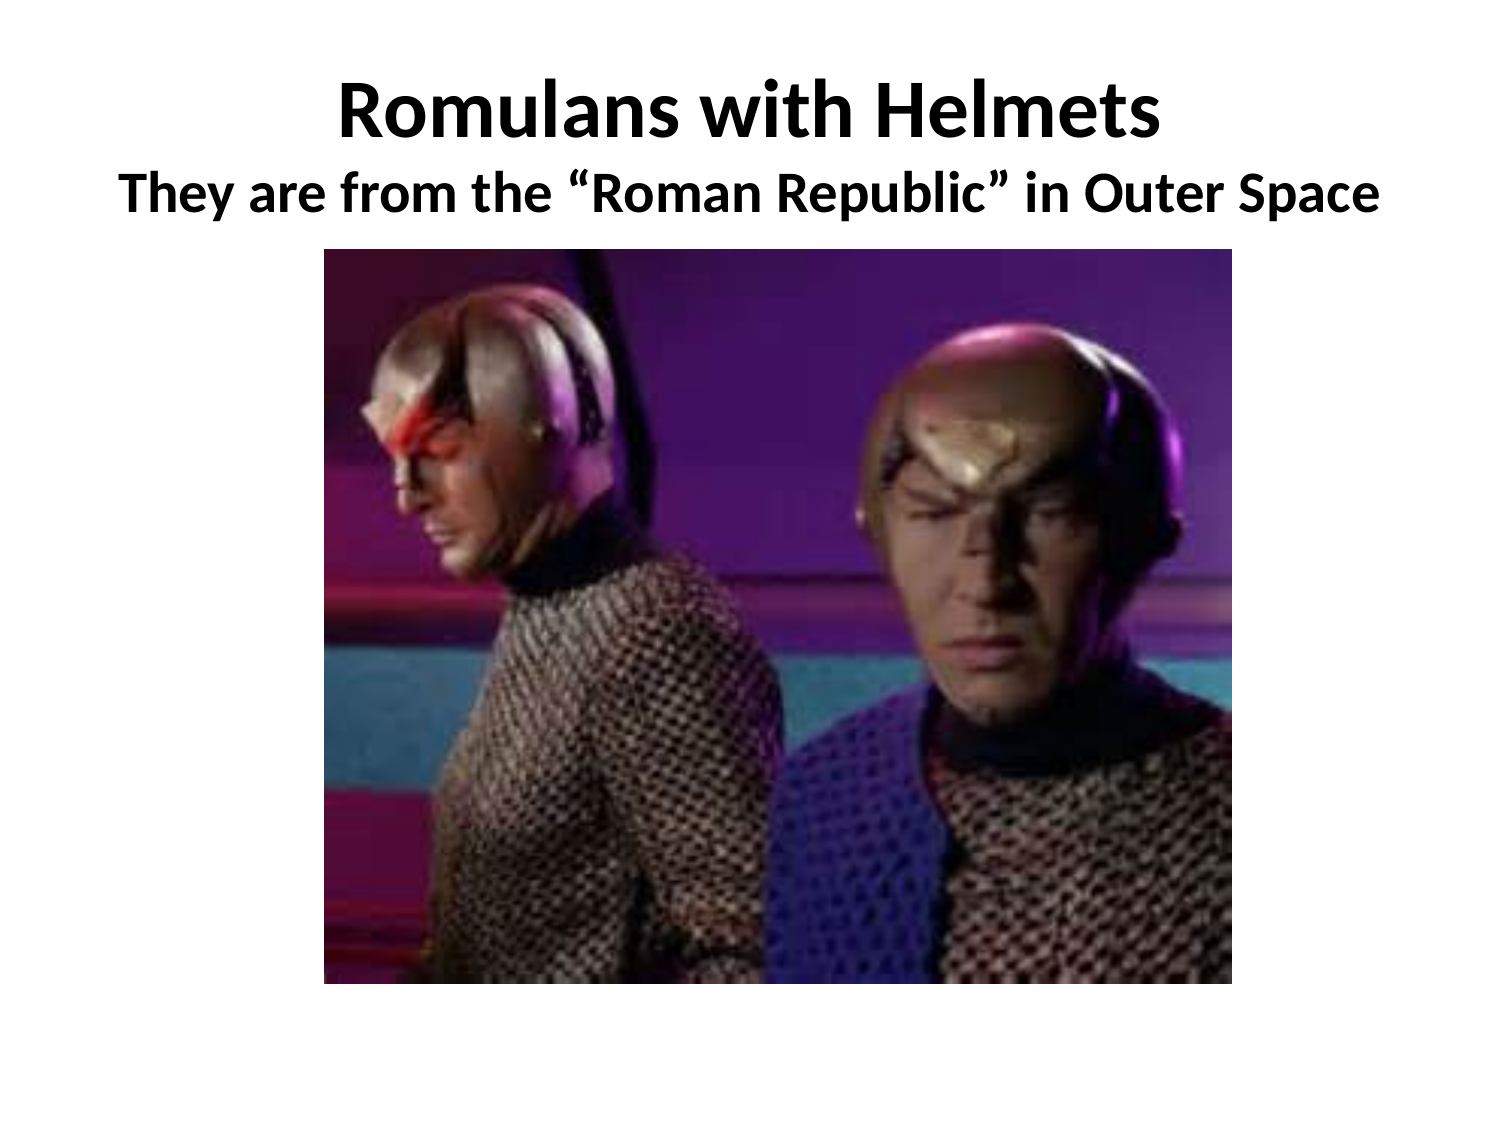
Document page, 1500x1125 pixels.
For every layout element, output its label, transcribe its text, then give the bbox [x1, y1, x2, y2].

title Romulans with Helmets They are from the “Roman Republic” in Outer Space [75, 45, 1425, 233]
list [324, 249, 1232, 985]
